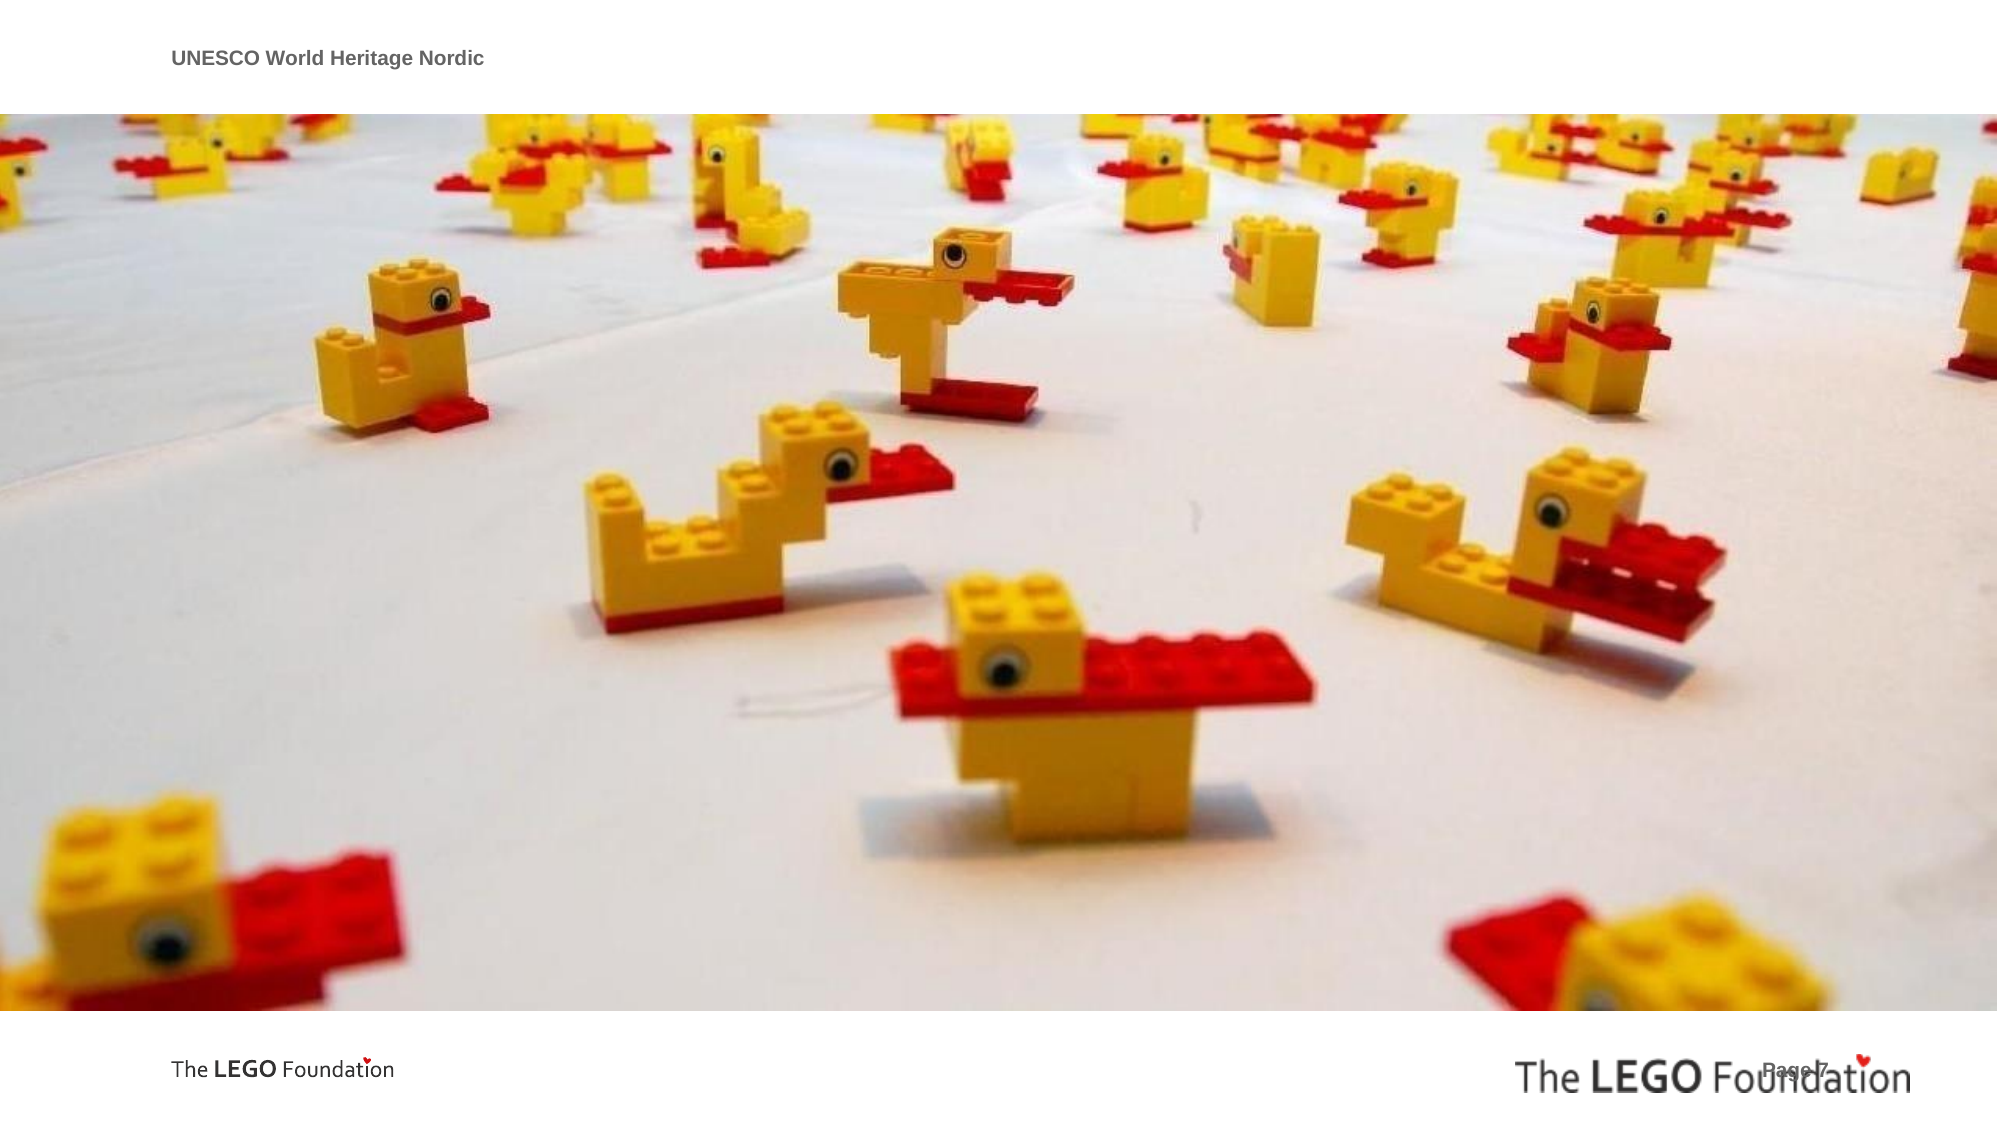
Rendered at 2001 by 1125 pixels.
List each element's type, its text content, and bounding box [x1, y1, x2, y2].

slide_number Page 7 [1300, 1056, 1829, 1125]
picture [1515, 1054, 1910, 1093]
picture [0, 114, 2000, 1011]
footer UNESCO World Heritage Nordic [171, 1, 1265, 70]
